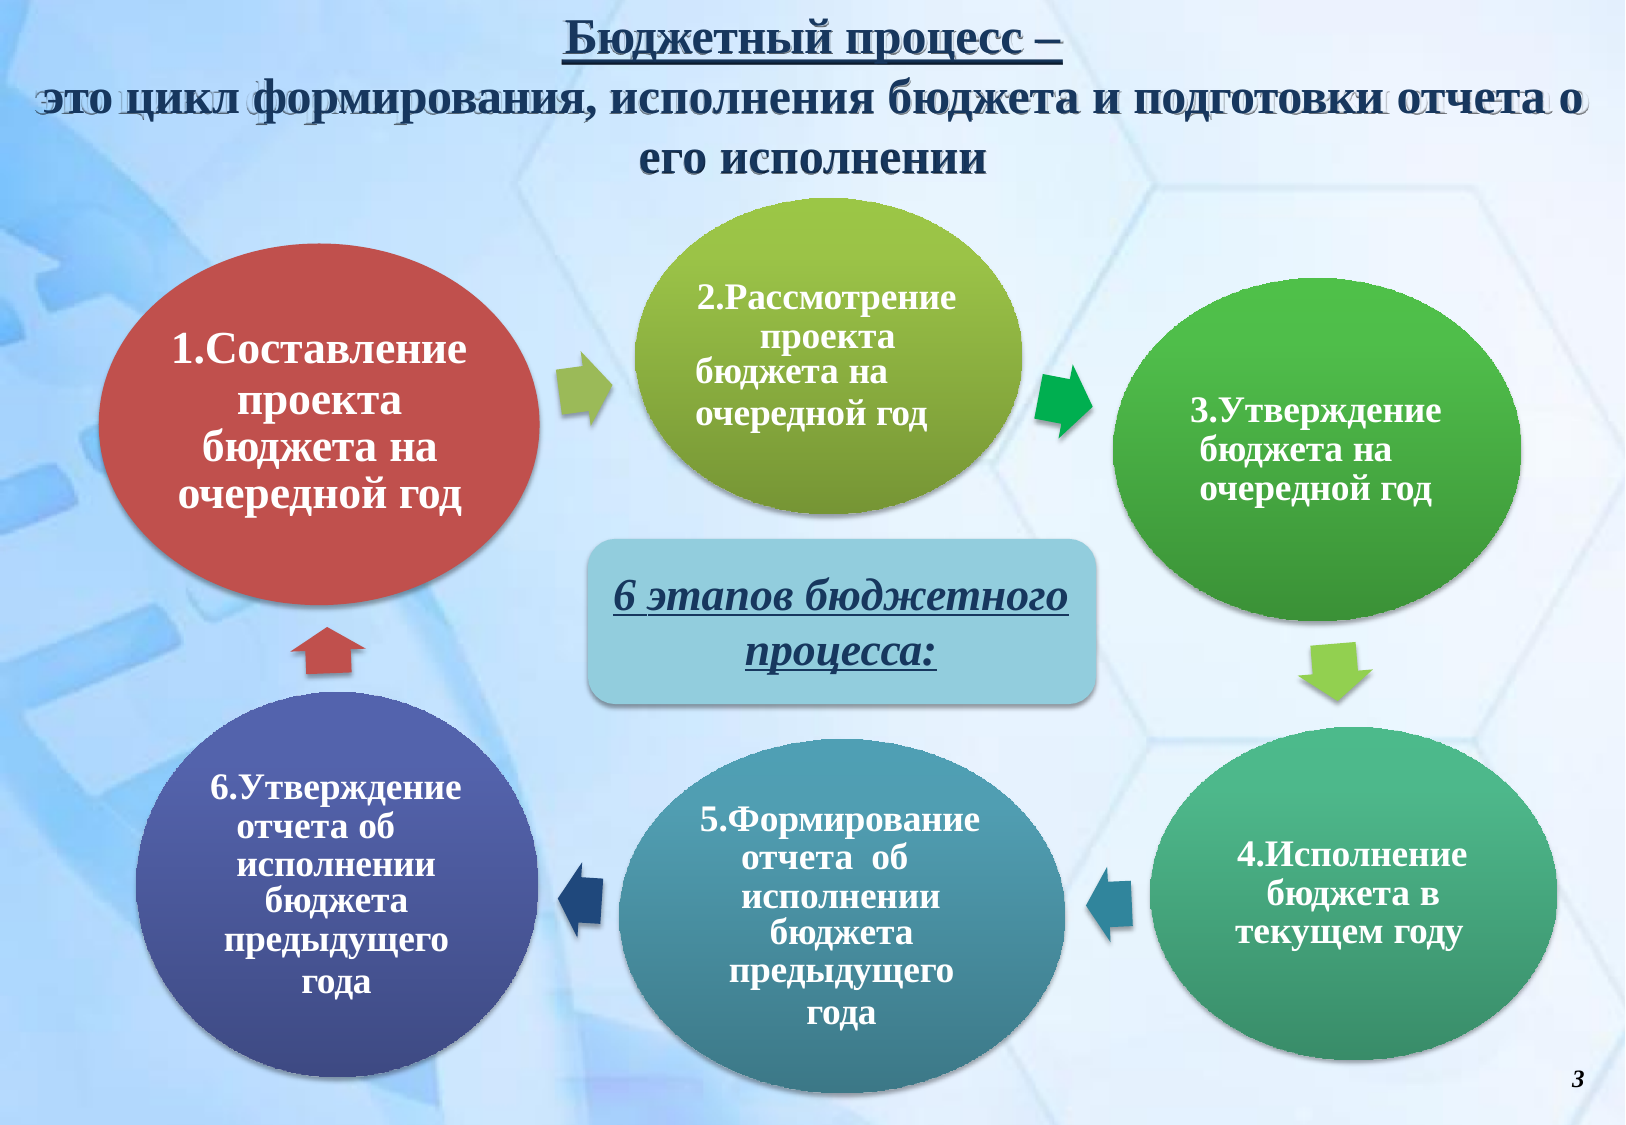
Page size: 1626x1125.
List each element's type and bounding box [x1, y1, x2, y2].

text_box [1122, 449, 1528, 632]
text_box [1143, 638, 1564, 1071]
text_box [91, 449, 547, 686]
text_box [3, 0, 1625, 438]
text_box [578, 110, 1117, 715]
text_box [0, 443, 1625, 1125]
text_box [129, 688, 611, 1089]
text_box [611, 736, 1140, 1104]
